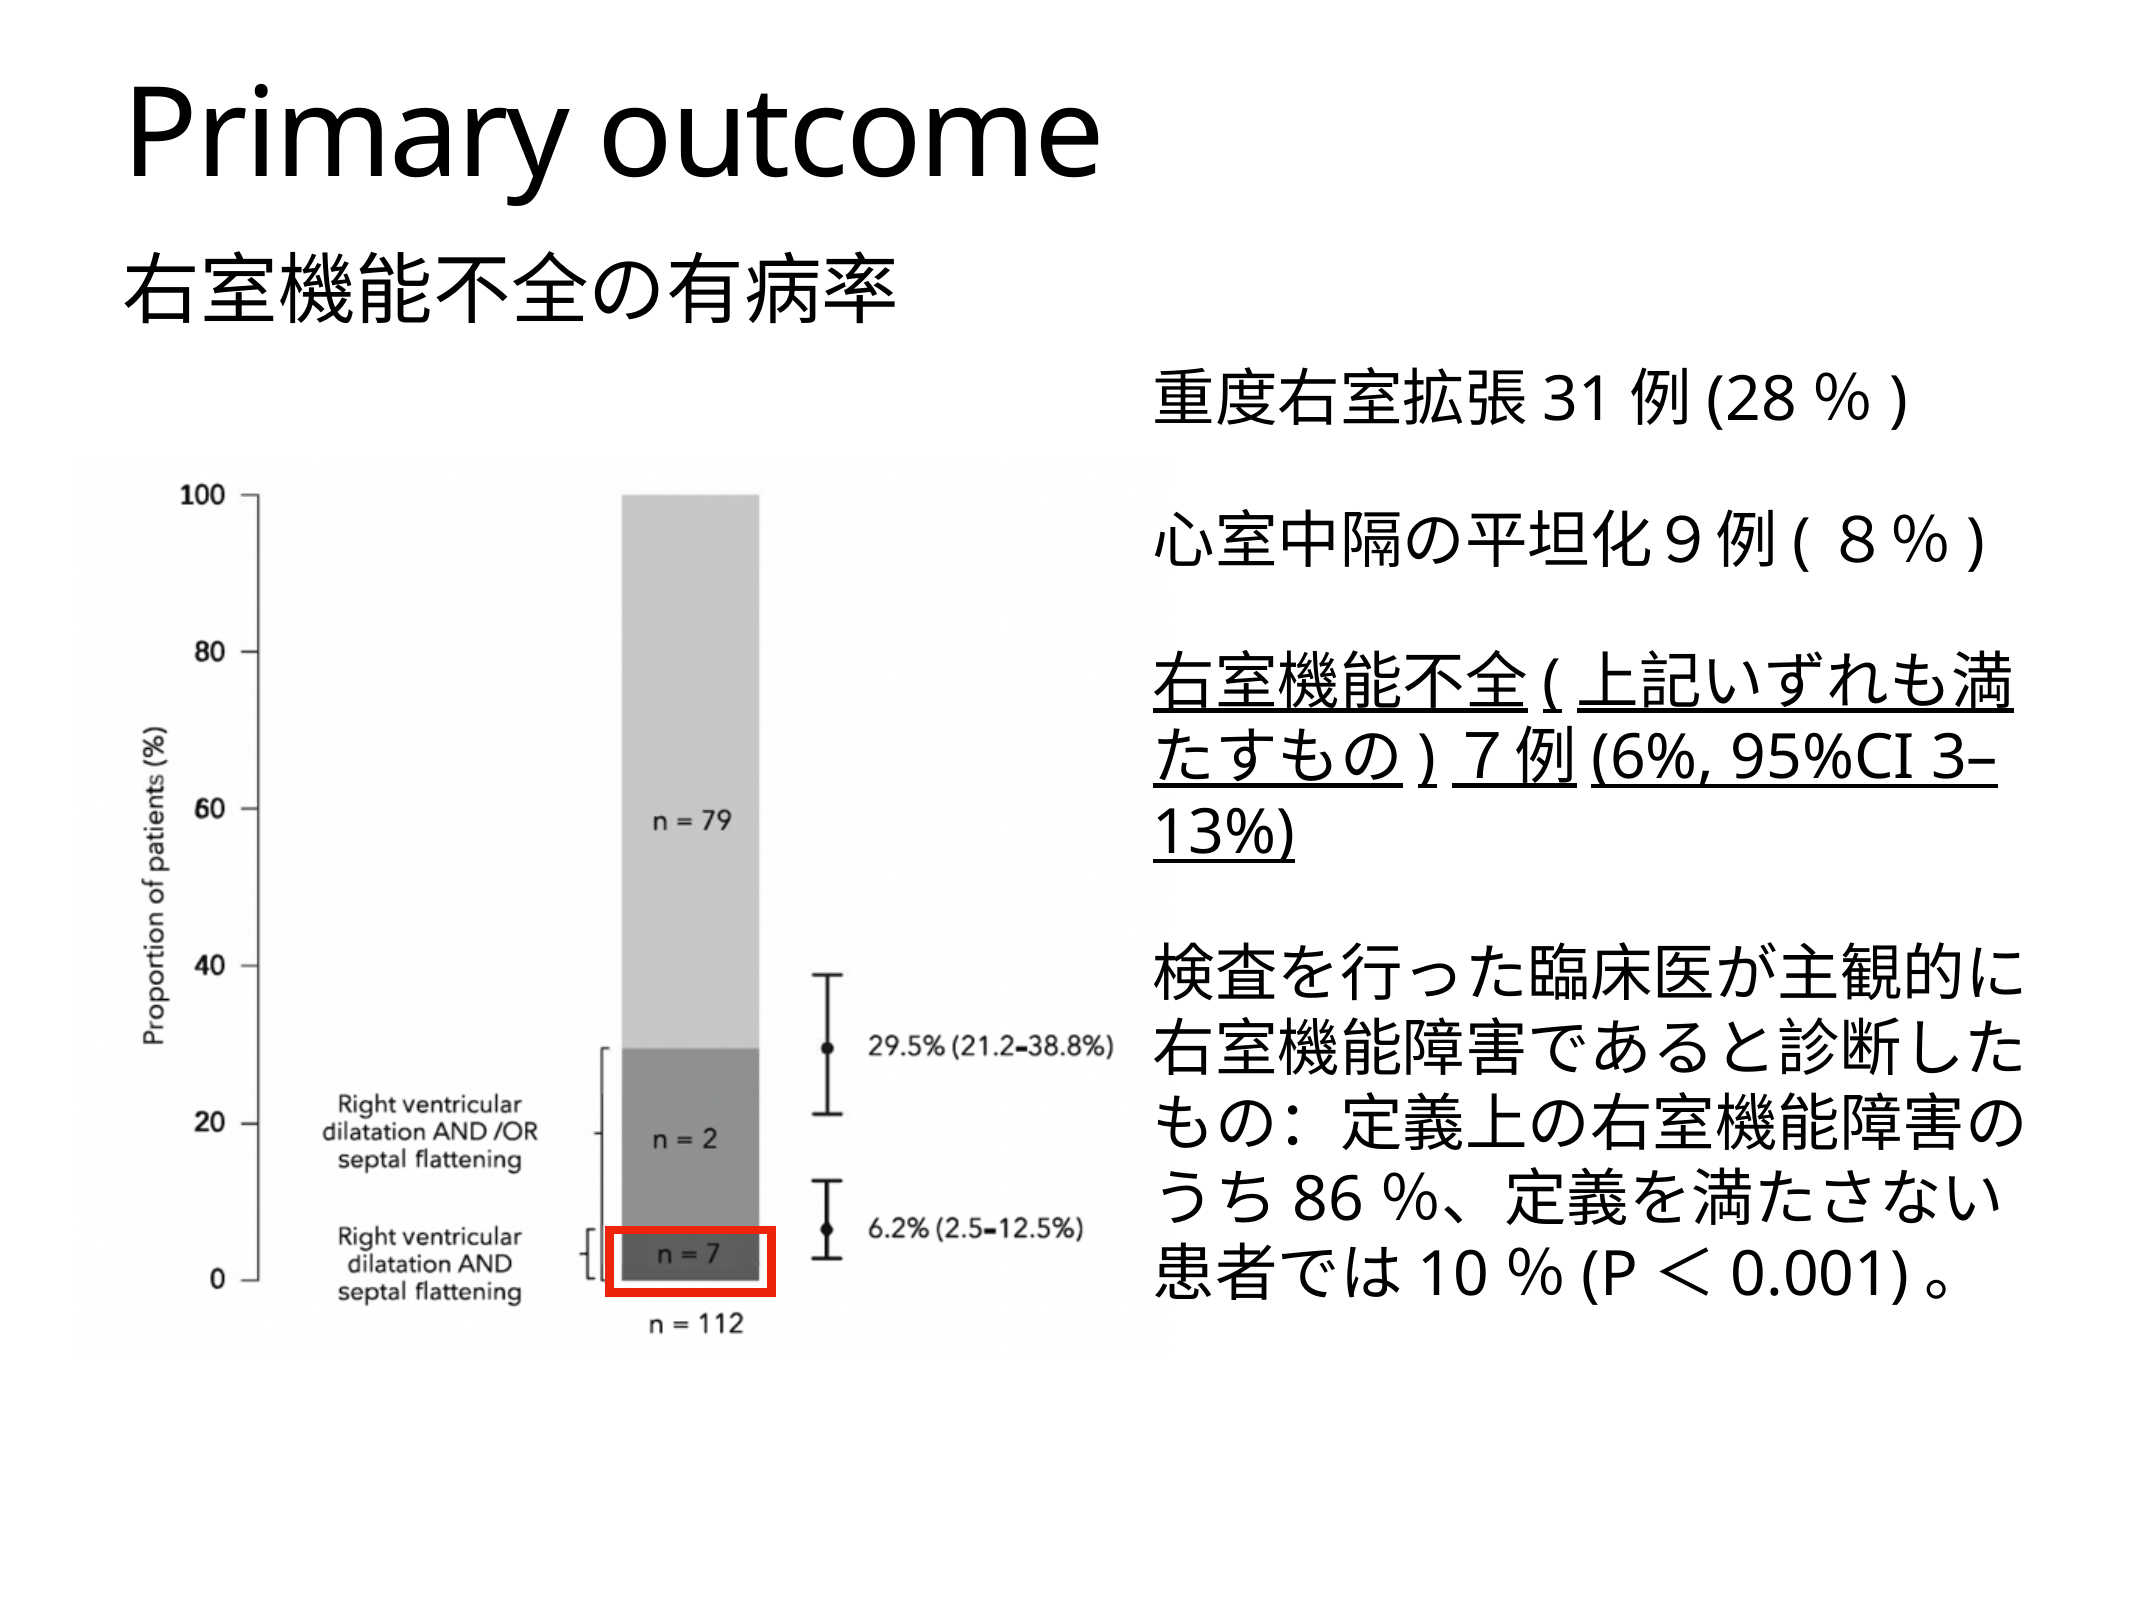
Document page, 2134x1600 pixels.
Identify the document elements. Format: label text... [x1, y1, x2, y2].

title Primary outcome [114, 71, 2020, 240]
picture [75, 458, 1171, 1356]
list 右室機能不全の有病率 [114, 240, 2020, 343]
list 重度右室拡張31例(28％) 心室中隔の平坦化９例(８％) 右室機能不全(上記いずれも満たすもの)７例(6%, 95%CI 3–13%) 検査を行った臨床医が主観的に右室機能障害であると診断したもの：定義上の右室機能障害のうち86％、定義を満たさない患者では10％(P＜0.001)。 [1144, 349, 2057, 1481]
